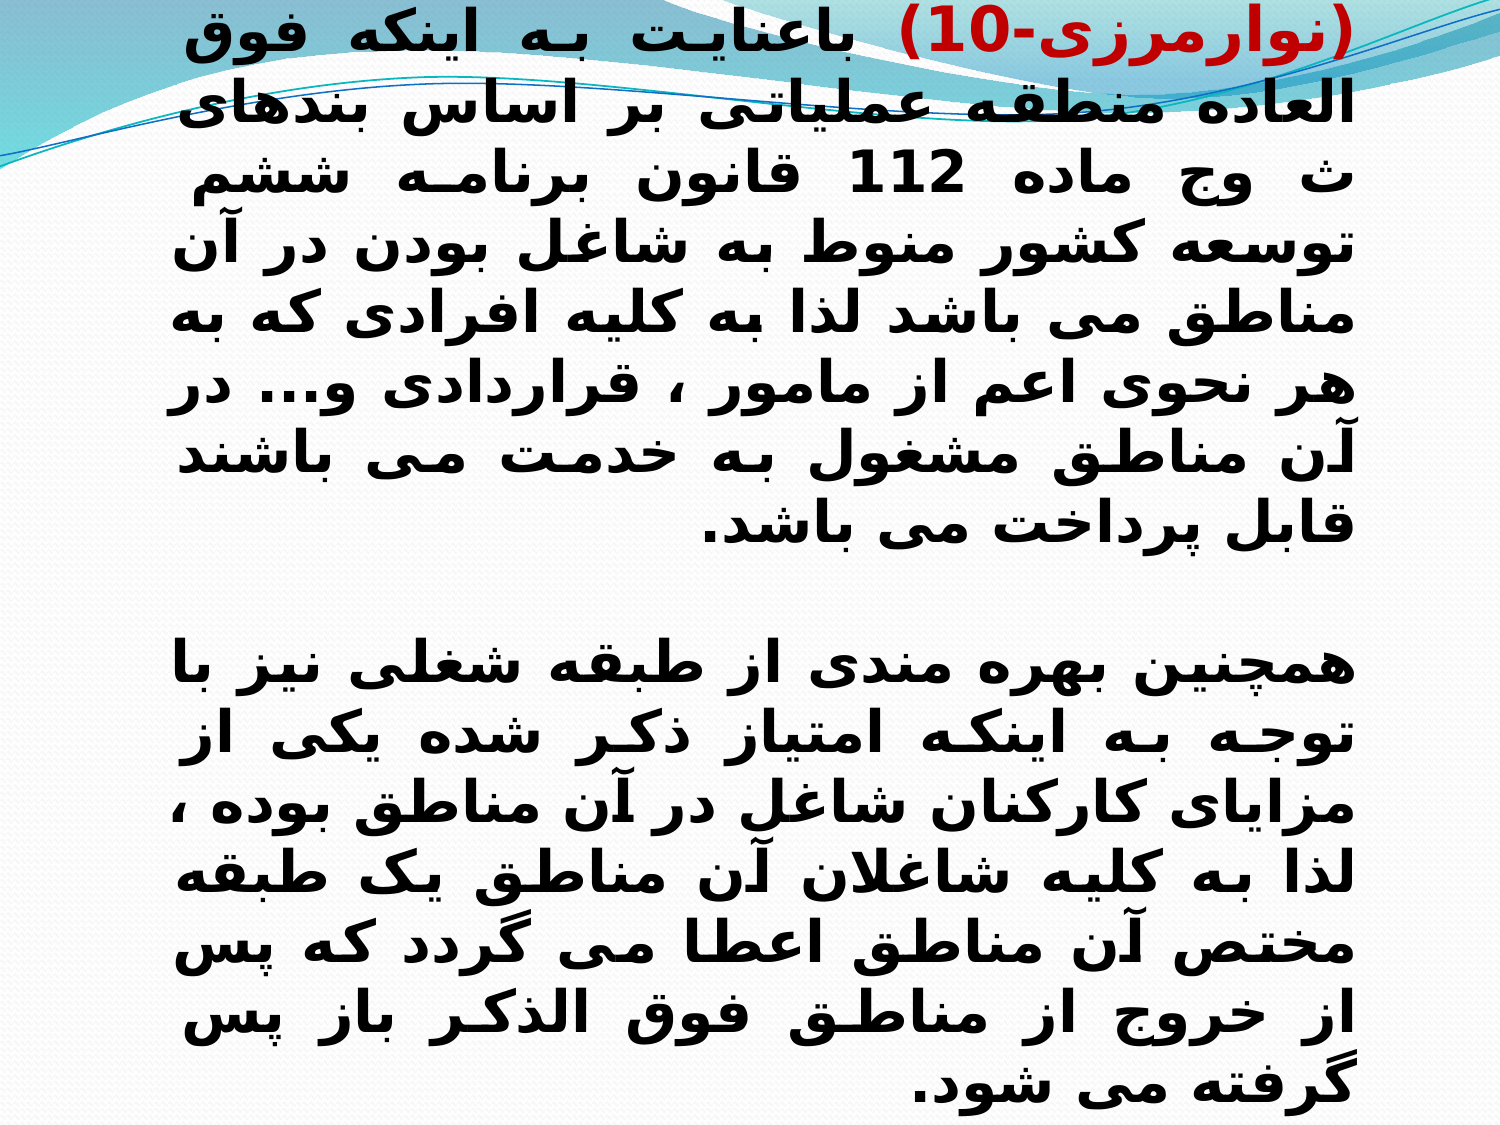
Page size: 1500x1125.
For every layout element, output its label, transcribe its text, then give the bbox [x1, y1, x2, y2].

text_box (نوارمرزی-10) باعنایت به اینکه فوق العاده منطقه عملیاتی بر اساس بندهای ث وج ماده 112 قانون برنامه ششم توسعه کشور منوط به شاغل بودن در آن مناطق می باشد لذا به کلیه افرادی که به هر نحوی اعم از مامور ، قراردادی و... در آن مناطق مشغول به خدمت می باشند قابل پرداخت می باشد. همچنین بهره مندی از طبقه شغلی نیز با توجه به اینکه امتیاز ذکر شده یکی از مزایای کارکنان شاغل در آن مناطق بوده ، لذا به کلیه شاغلان آن مناطق یک طبقه مختص آن مناطق اعطا می گردد که پس از خروج از مناطق فوق الذکر باز پس گرفته می شود. [152, 0, 1373, 1125]
